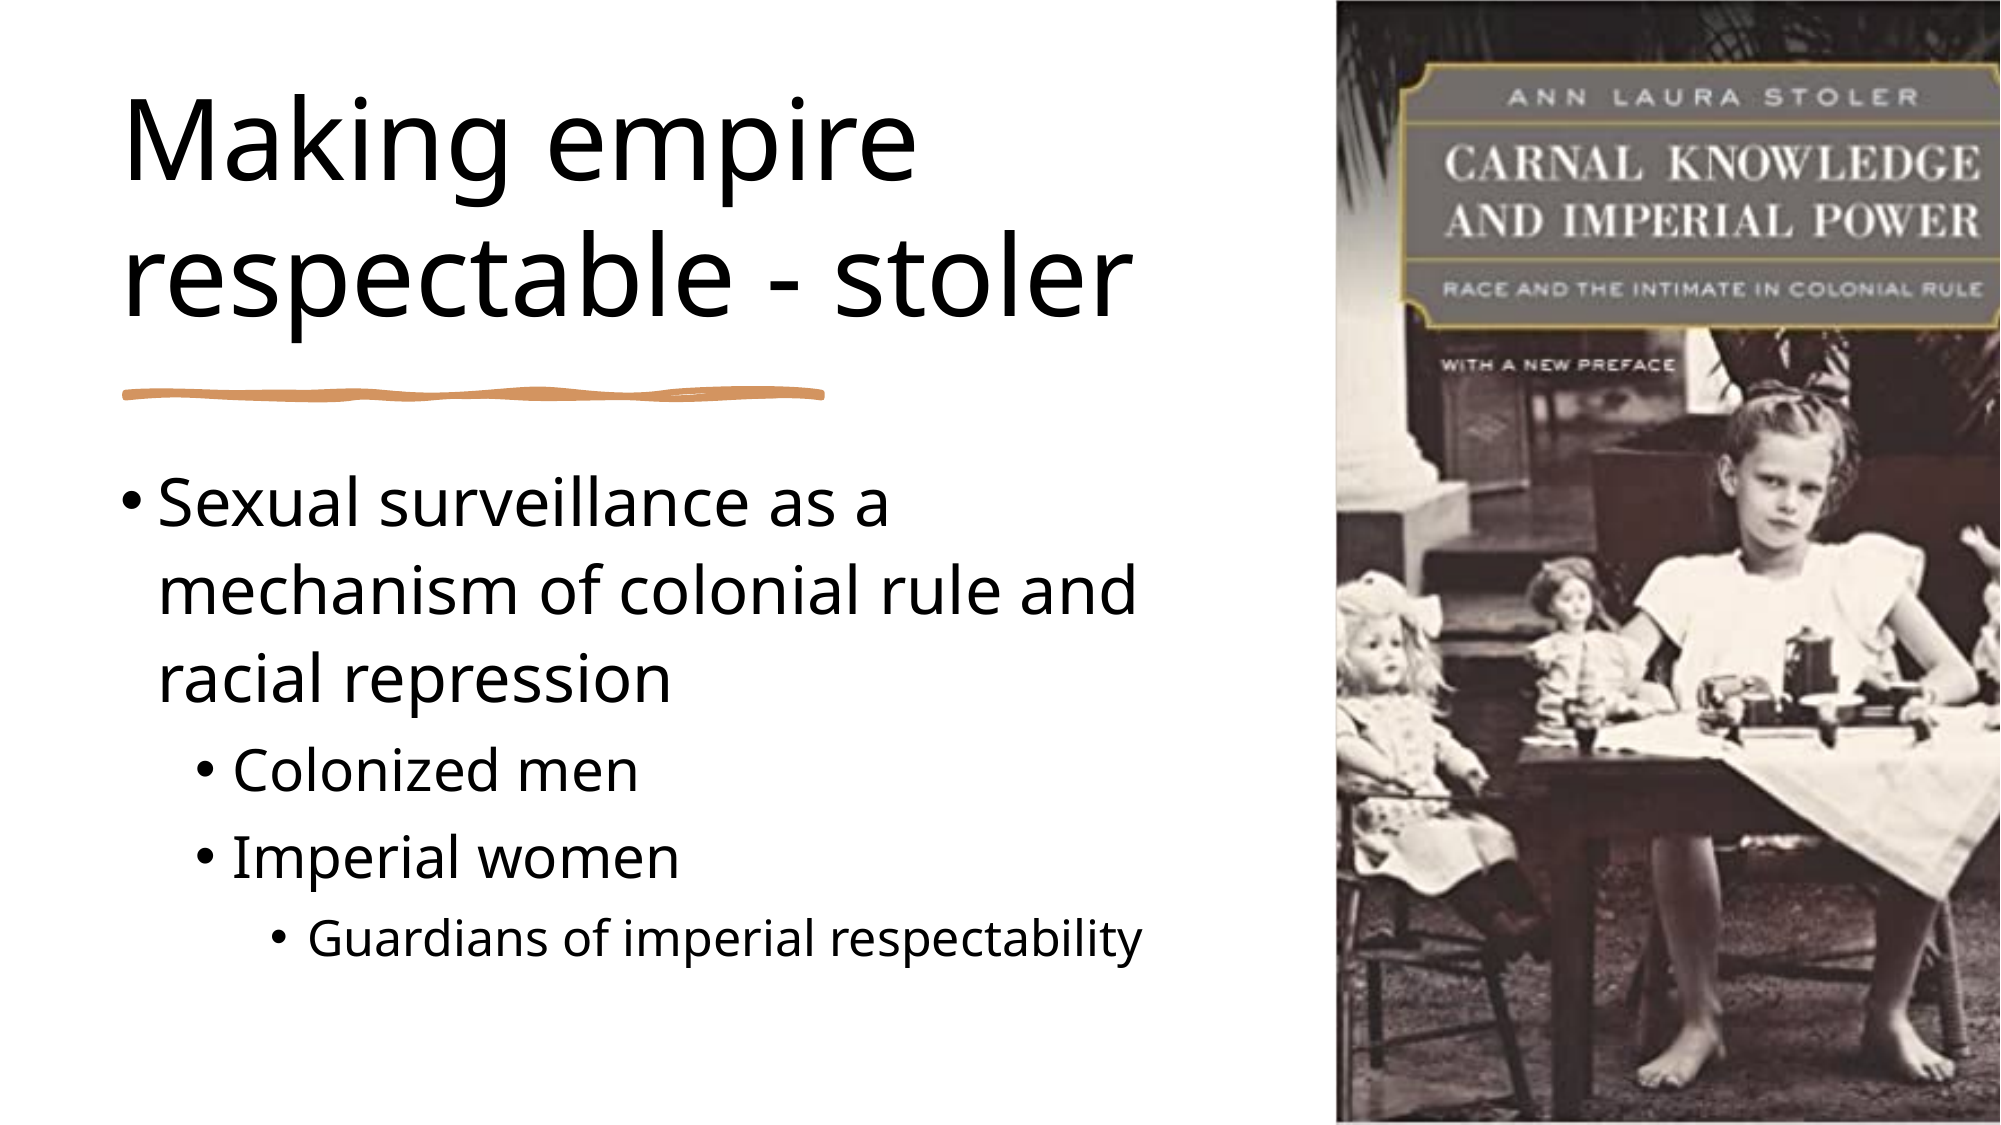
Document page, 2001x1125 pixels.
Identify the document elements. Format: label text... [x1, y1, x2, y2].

title Making empire respectable - stoler [105, 53, 1236, 347]
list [1335, 0, 2000, 1125]
list Sexual surveillance as a mechanism of colonial rule and racial repression Colonized men Imperial women Guardians of imperial respectability [105, 444, 1236, 1016]
text_box [124, 388, 823, 401]
text_box [0, 0, 1335, 1125]
